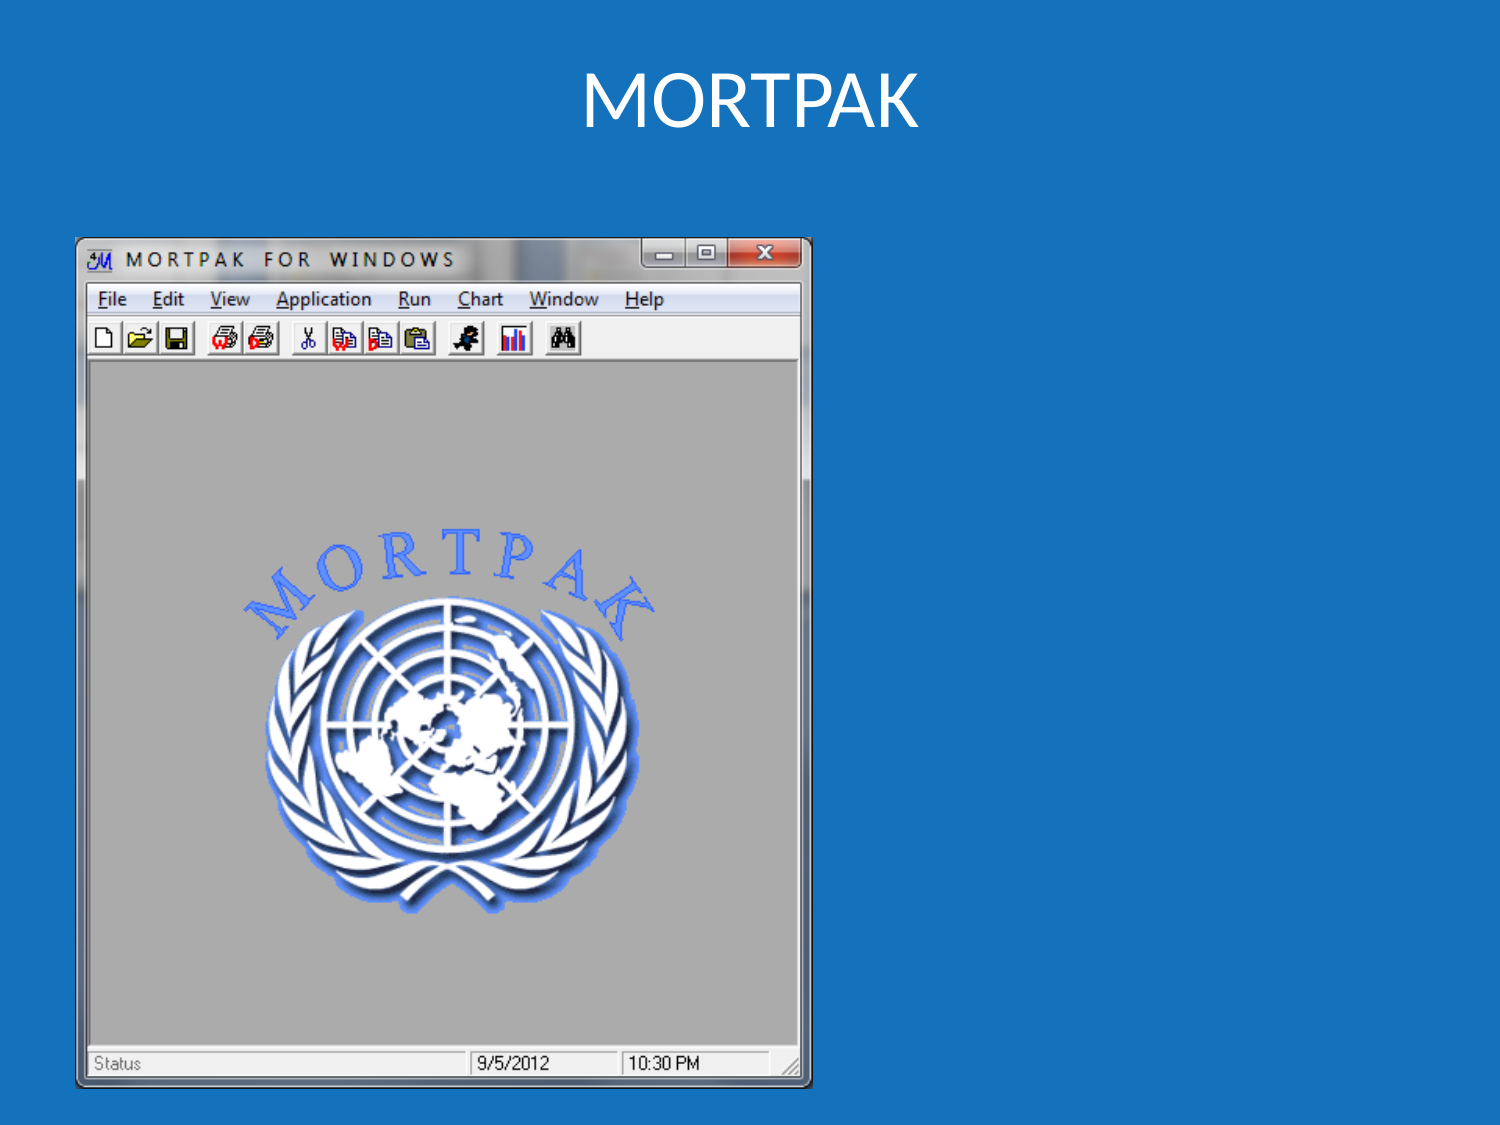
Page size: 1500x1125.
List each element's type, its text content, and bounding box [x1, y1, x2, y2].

title MORTPAK [75, 0, 1425, 188]
picture [74, 237, 813, 1090]
